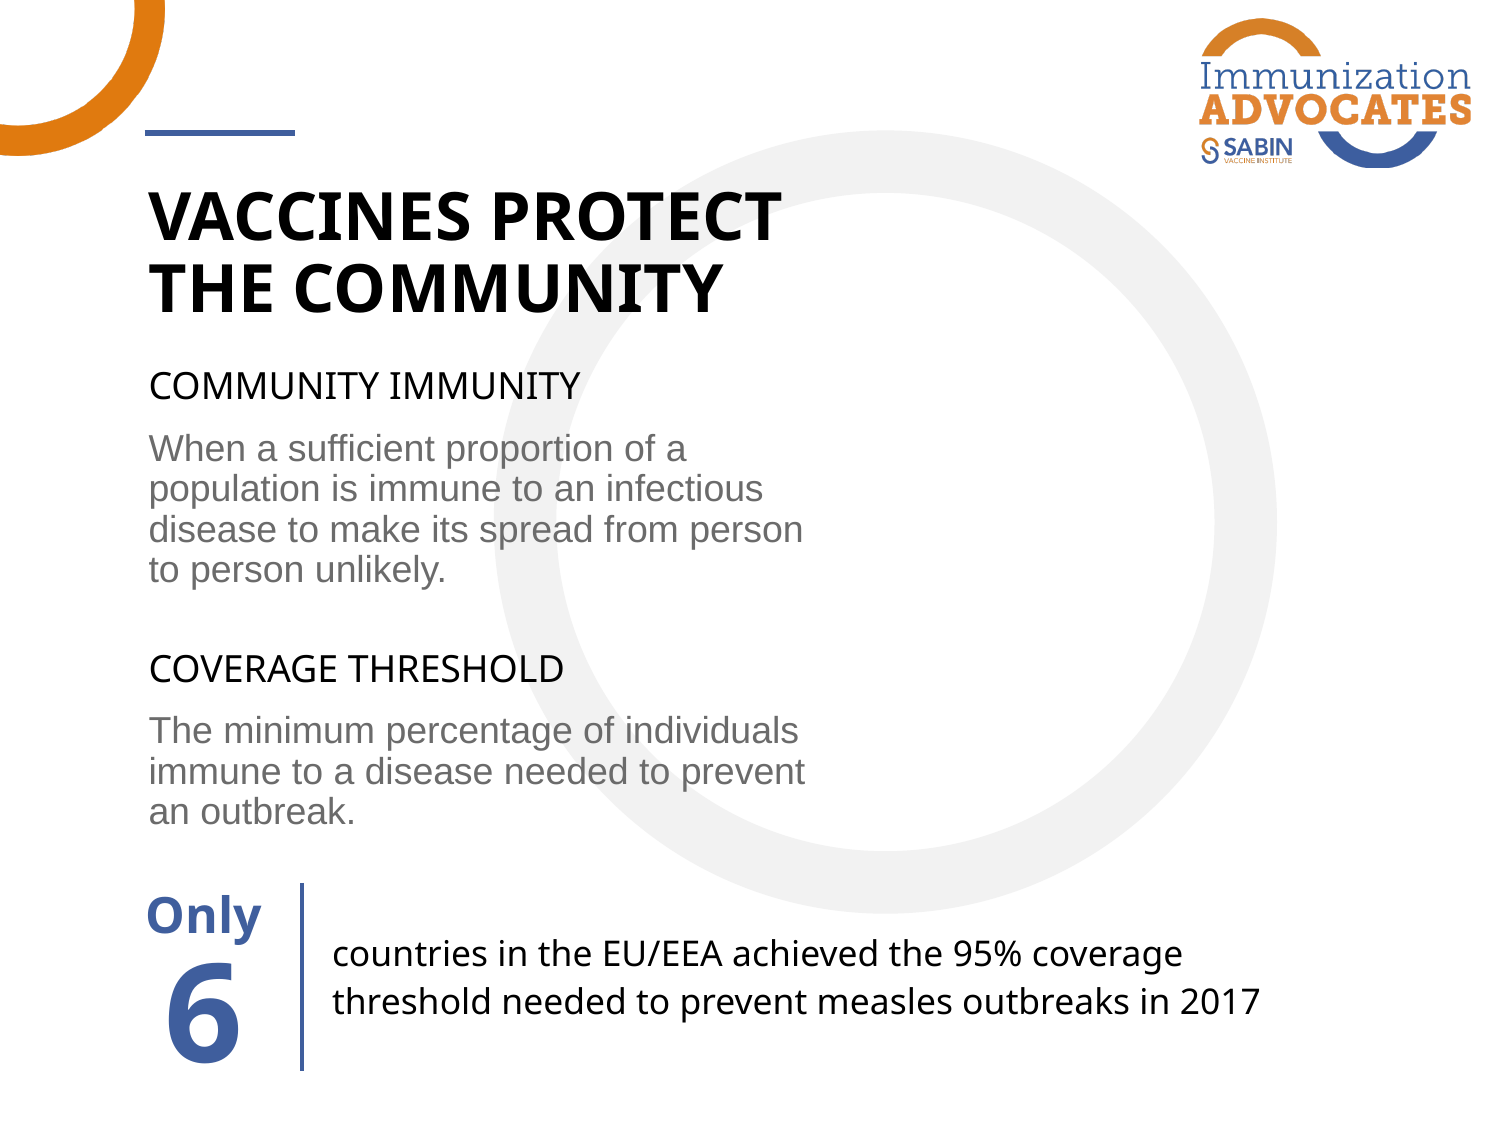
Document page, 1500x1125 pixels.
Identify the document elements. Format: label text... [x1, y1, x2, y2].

picture [0, 0, 165, 156]
list COMMUNITY IMMUNITY When a sufficient proportion of a population is immune to an infectious disease to make its spread from person to person unlikely. COVERAGE THRESHOLD The minimum percentage of individuals immune to a disease needed to prevent an outbreak. [133, 360, 854, 717]
table_header countries in the EU/EEA achieved the 95% coverage threshold needed to prevent measles outbreaks in 2017 [304, 883, 1366, 1071]
text_box Only 6 [122, 882, 285, 1100]
title VACCINES PROTECT THE COMMUNITY [133, 175, 876, 345]
